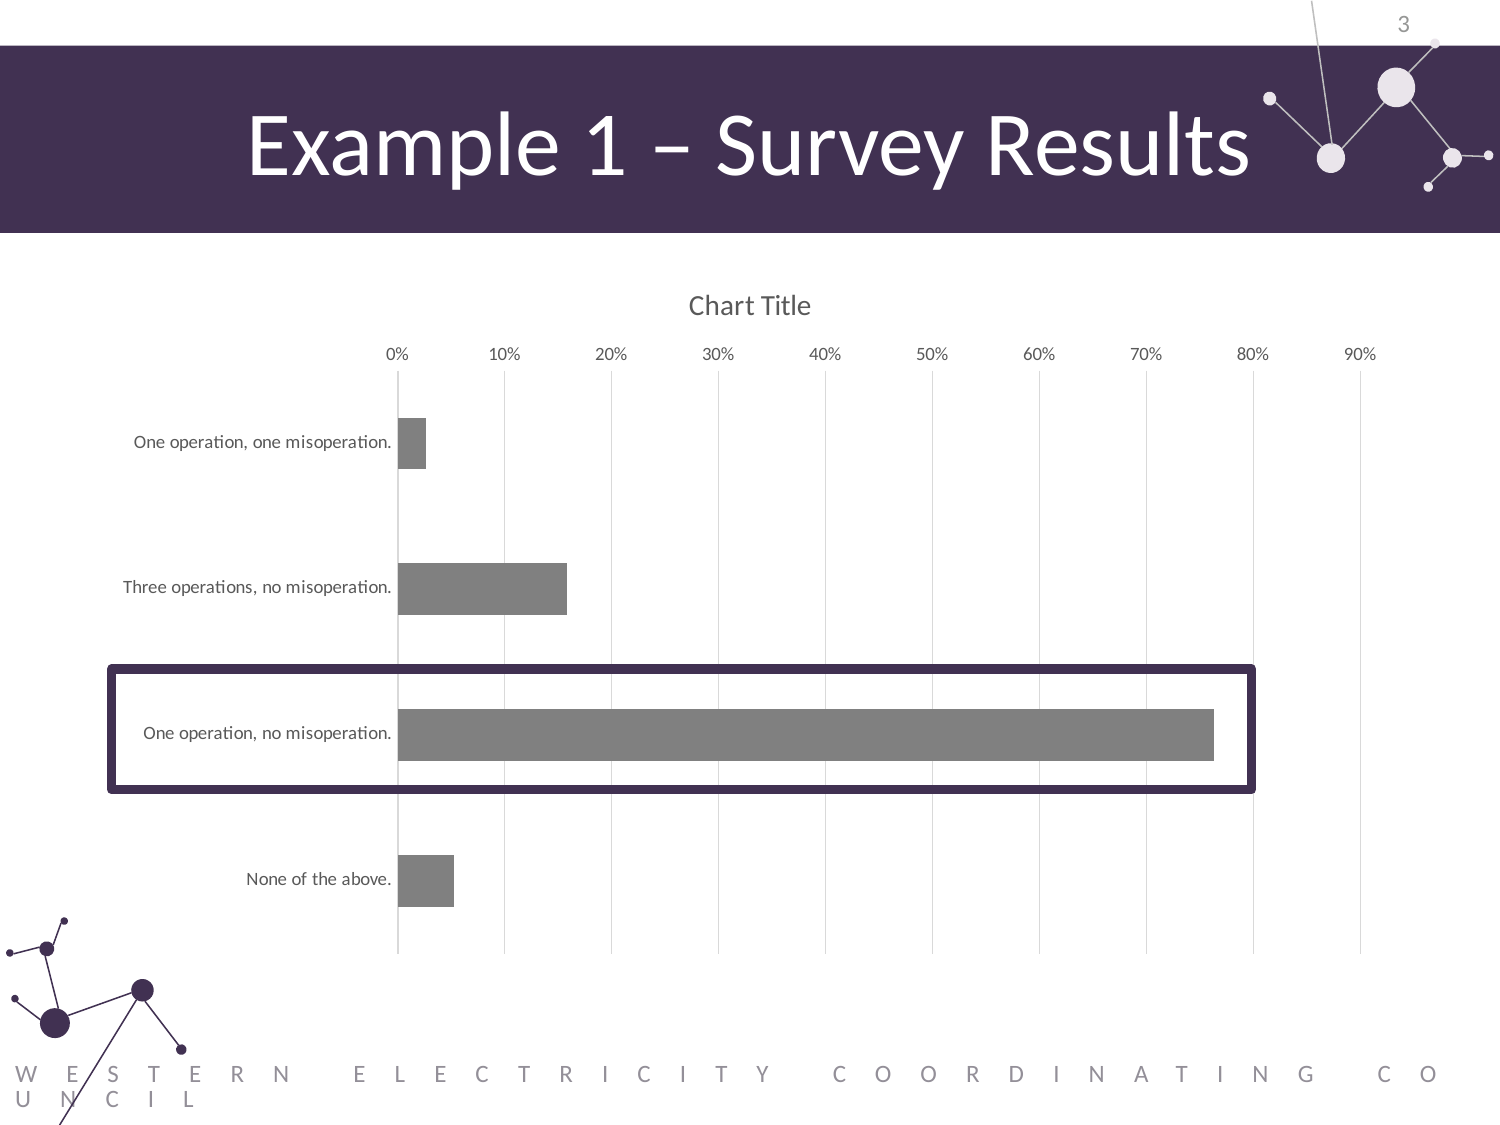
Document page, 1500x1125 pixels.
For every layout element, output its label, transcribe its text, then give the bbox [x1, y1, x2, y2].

chart [96, 262, 1404, 969]
footer Western Electricity Coordinating Council [0, 1042, 1500, 1103]
slide_number 3 [1287, 0, 1425, 53]
title Example 1 – Survey Results [0, 45, 1500, 233]
